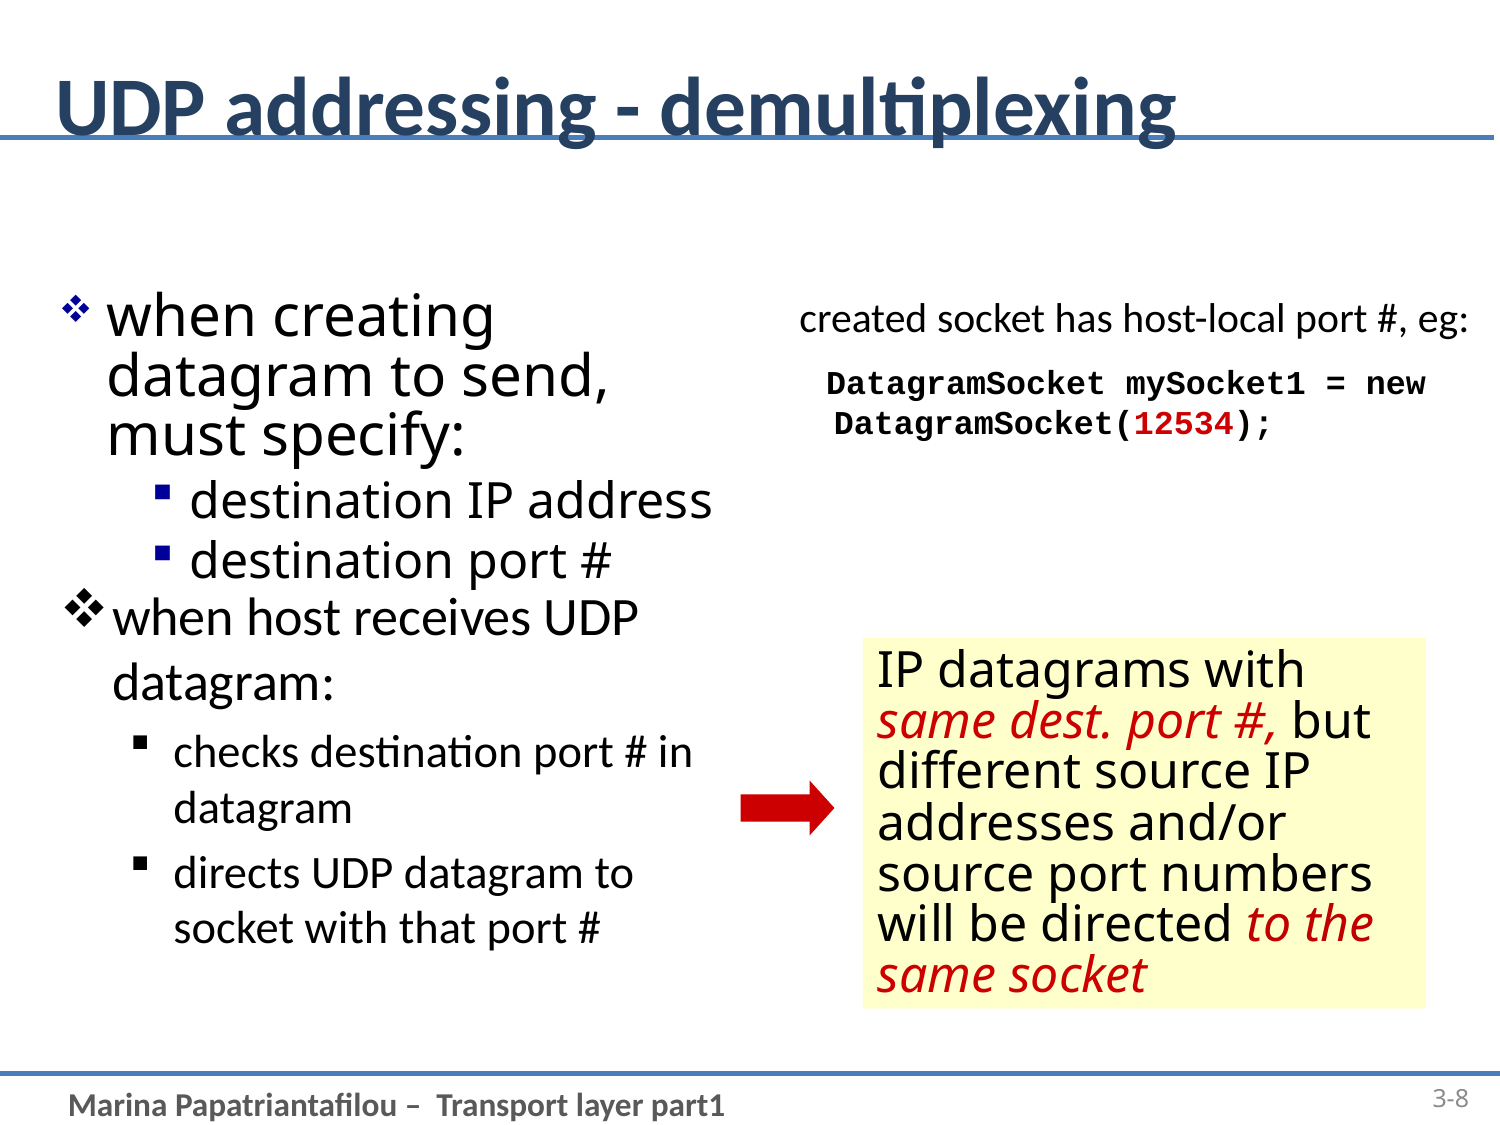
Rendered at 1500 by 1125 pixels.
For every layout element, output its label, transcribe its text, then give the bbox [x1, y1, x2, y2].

text_box created socket has host-local port #, eg: DatagramSocket mySocket1 = new DatagramSocket(12534); [761, 267, 1500, 513]
title UDP addressing - demultiplexing [39, 66, 1316, 138]
footer [512, 1063, 988, 1125]
list when host receives UDP datagram: checks destination port # in datagram directs UDP datagram to socket with that port # [44, 574, 743, 964]
text_box when creating datagram to send, must specify: destination IP address destination port # [34, 219, 768, 499]
text_box IP datagrams with same dest. port #, but different source IP addresses and/or source port numbers will be directed to the same socket [862, 638, 1426, 992]
text_box [862, 992, 1426, 1009]
slide_number 3-8 [1364, 1069, 1484, 1125]
text_box [741, 782, 834, 834]
